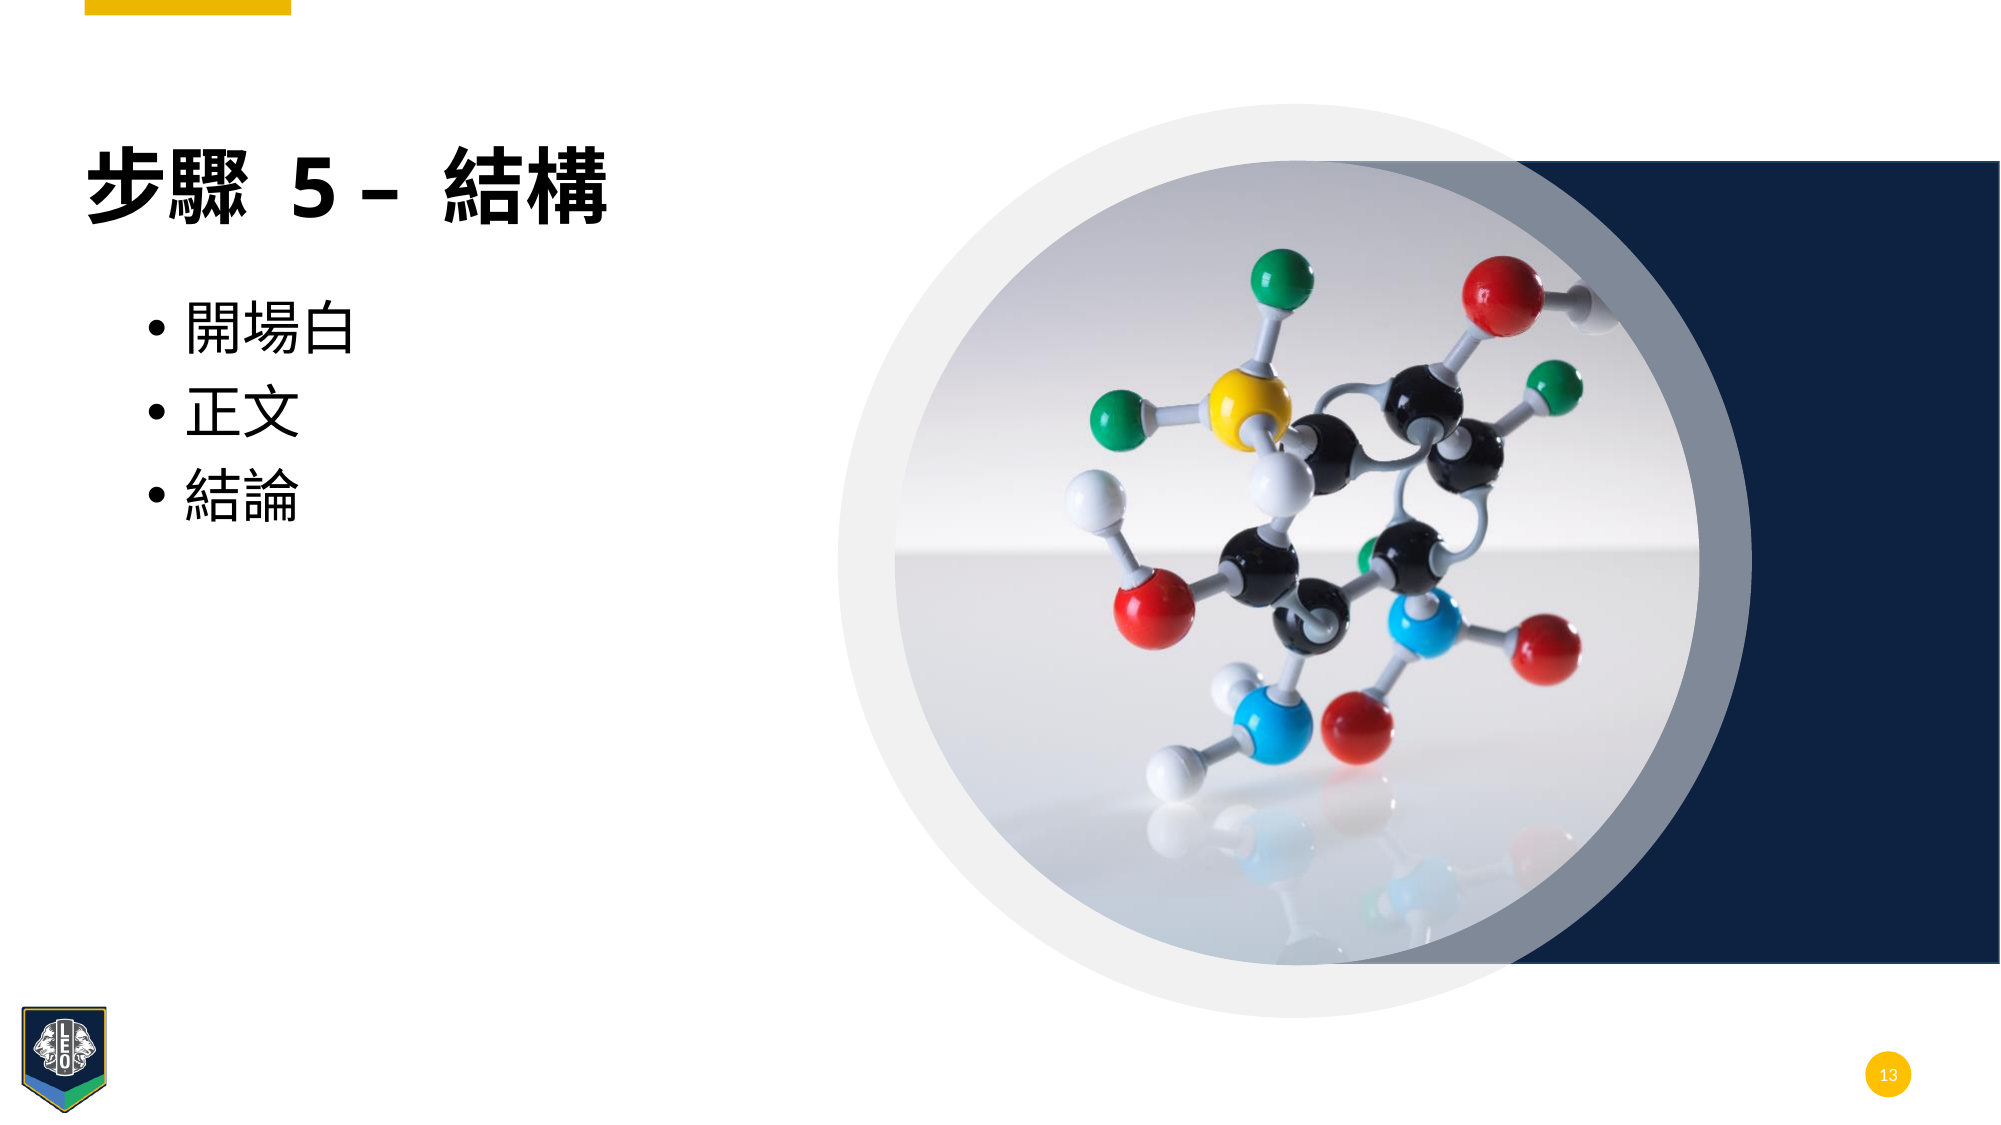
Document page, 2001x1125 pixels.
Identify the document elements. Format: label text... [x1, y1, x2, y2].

slide_number 13 [1864, 1059, 1913, 1090]
list 開場白 正文 結論 [146, 299, 895, 1014]
title 步驟 5 – 結構 [84, 81, 895, 300]
picture [894, 160, 1700, 966]
